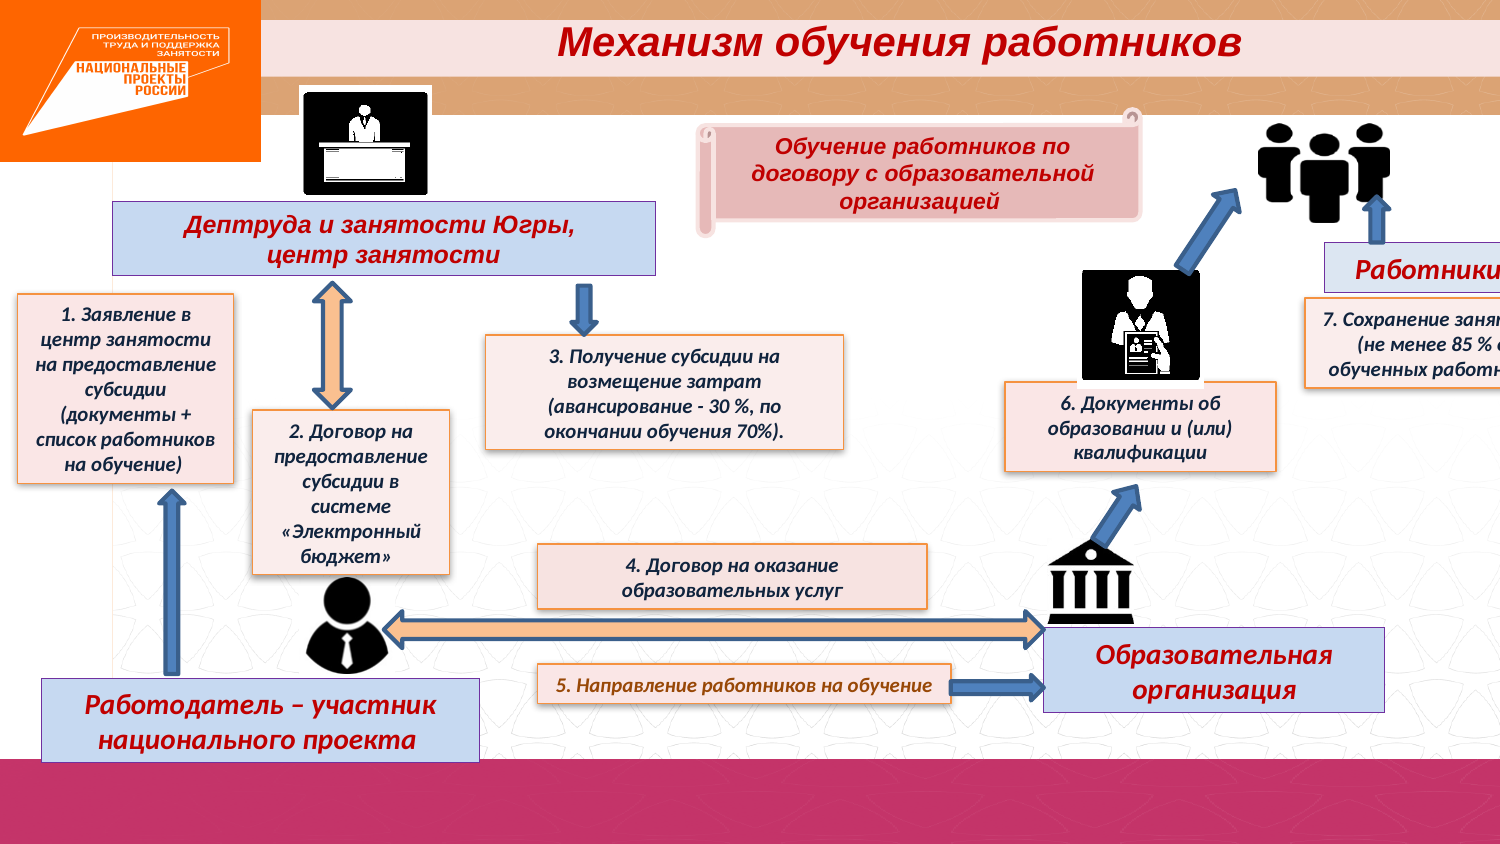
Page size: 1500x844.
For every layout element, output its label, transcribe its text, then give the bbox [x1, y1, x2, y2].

text_box 1. Заявление в центр занятости на предоставление субсидии (документы + список работников на обучение) [17, 293, 106, 484]
picture [0, 0, 1500, 844]
text_box Работодатель – участник национального проекта [41, 678, 106, 758]
